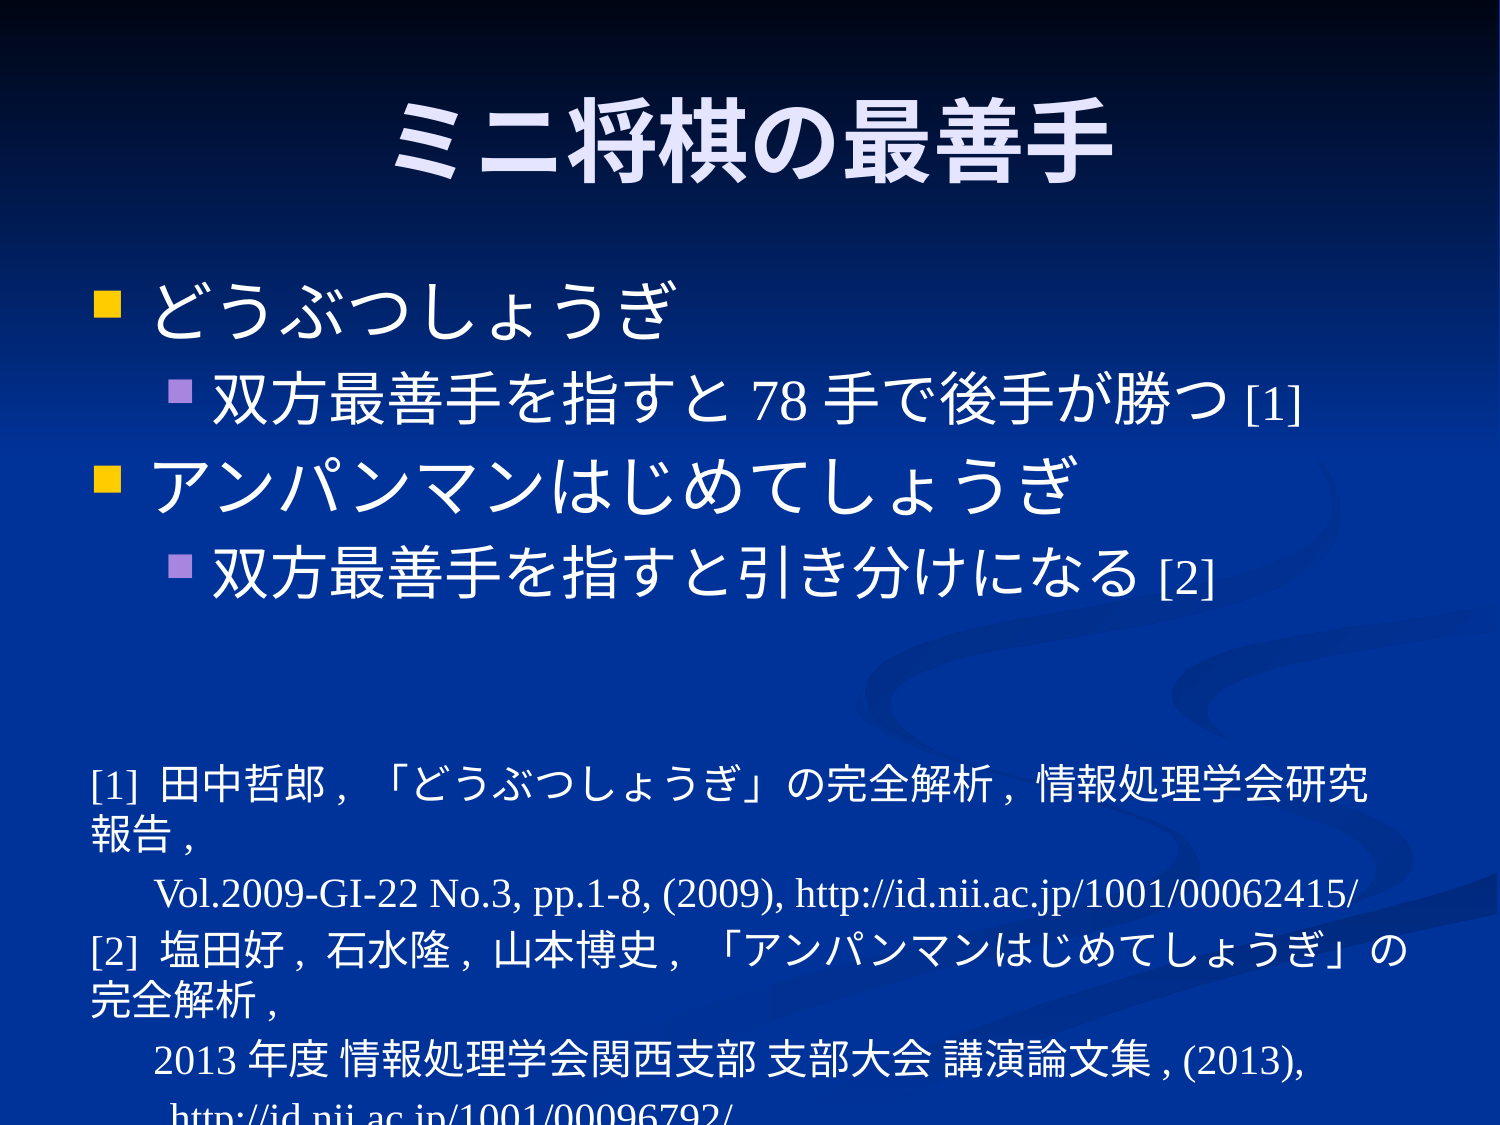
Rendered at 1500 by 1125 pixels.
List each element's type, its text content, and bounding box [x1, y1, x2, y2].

title ミニ将棋の最善手 [75, 45, 1425, 233]
text_box [1] 田中哲郎, 「どうぶつしょうぎ」の完全解析, 情報処理学会研究報告, Vol.2009-GI-22 No.3, pp.1-8, (2009), http://id.nii.ac.jp/1001/00062415/ [2] 塩田好, 石水隆, 山本博史, 「アンパンマンはじめてしょうぎ」の完全解析, 2013年度 情報処理学会関西支部 支部大会 講演論文集, (2013), http://id.nii.ac.jp/1001/00096792/ [75, 750, 1426, 1125]
list どうぶつしょうぎ 双方最善手を指すと78手で後手が勝つ[1] アンパンマンはじめてしょうぎ 双方最善手を指すと引き分けになる[2] [75, 262, 1425, 750]
